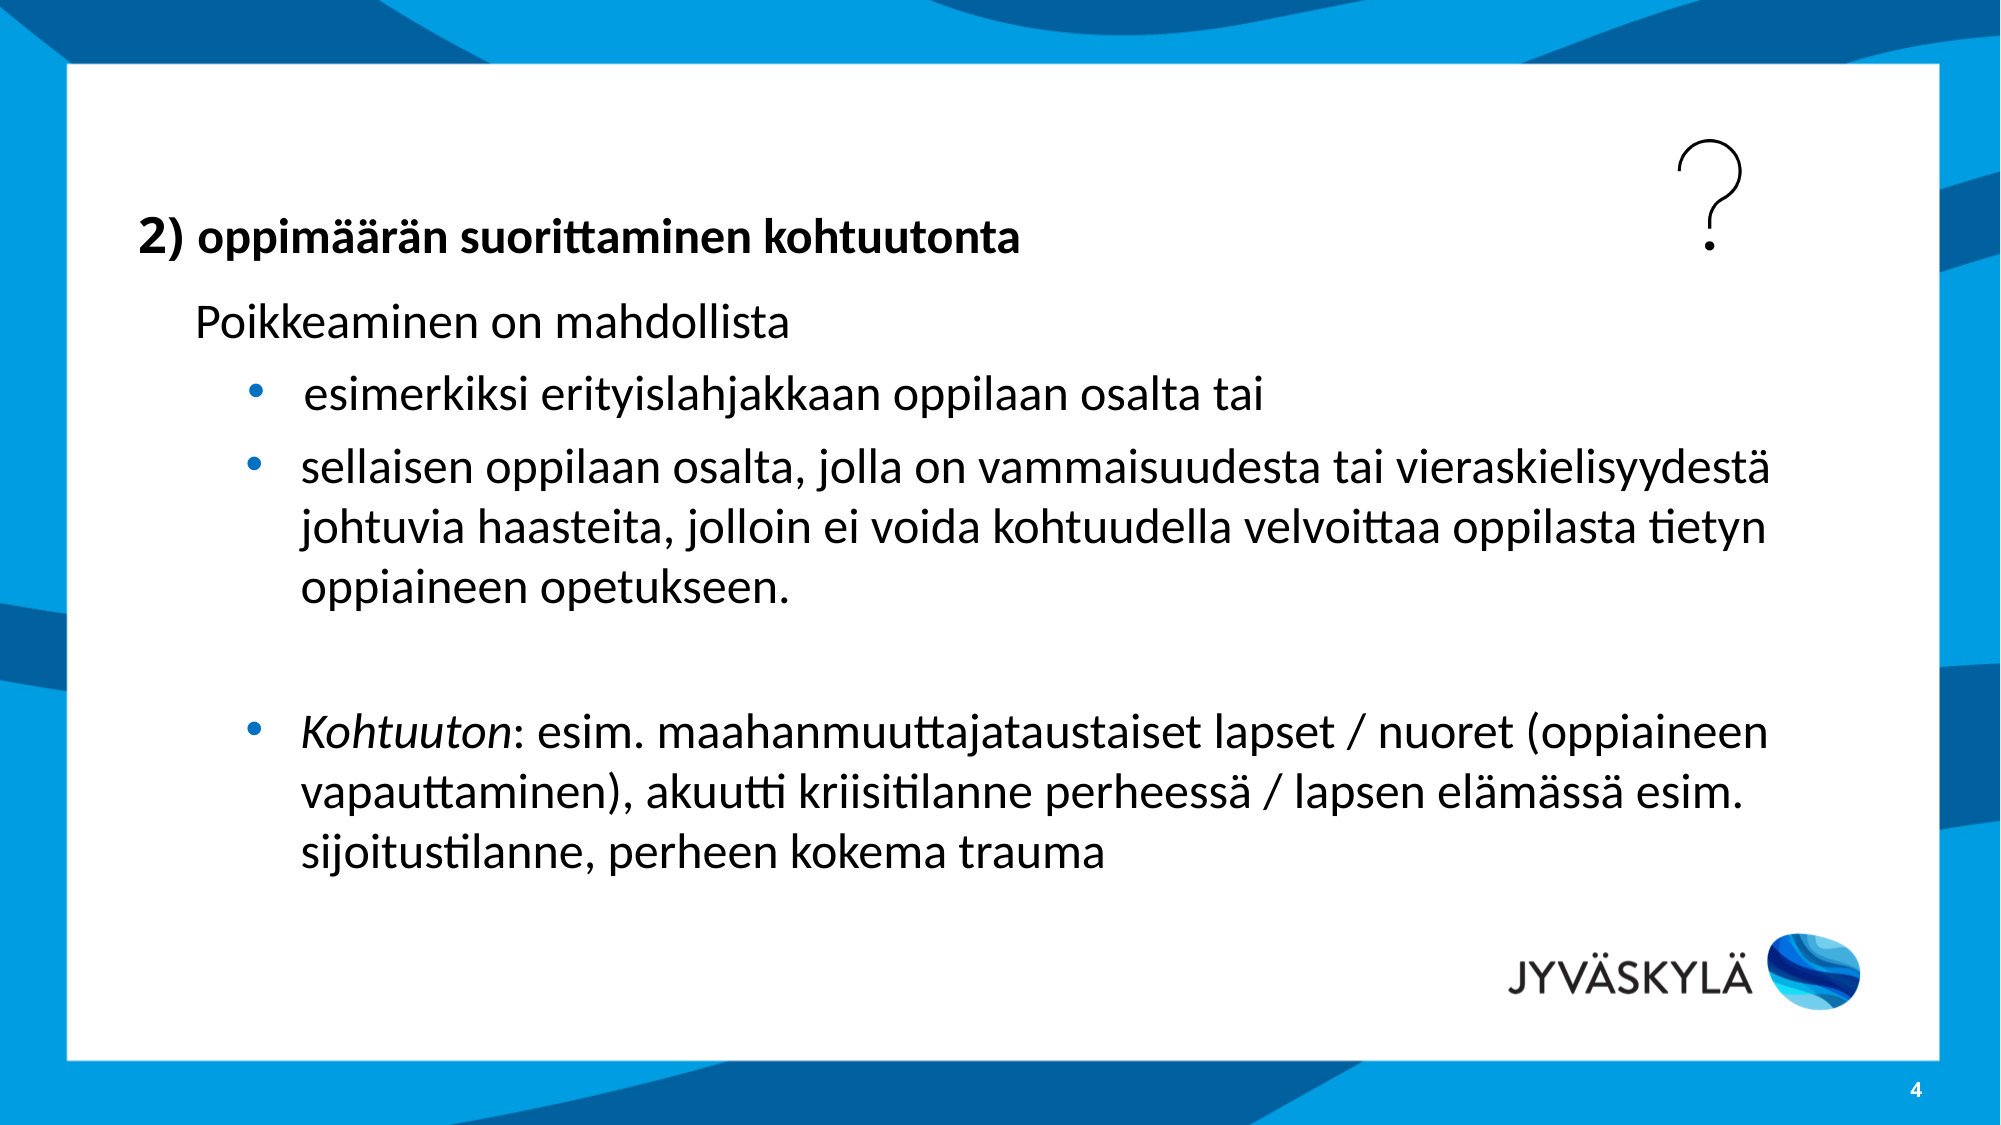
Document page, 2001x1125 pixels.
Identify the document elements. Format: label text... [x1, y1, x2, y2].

picture [0, 0, 2001, 1125]
slide_number 4 [1778, 1061, 1938, 1122]
picture [935, 0, 1356, 34]
list 2) oppimäärän suorittaminen kohtuutonta Poikkeaminen on mahdollista esimerkiksi erityislahjakkaan oppilaan osalta tai sellaisen oppilaan osalta, jolla on vammaisuudesta tai vieraskielisyydestä johtuvia haasteita, jolloin ei voida kohtuudella velvoittaa oppilasta tietyn oppiaineen opetukseen. Kohtuuton: esim. maahanmuuttajataustaiset lapset / nuoret (oppiaineen vapauttaminen), akuutti kriisitilanne perheessä / lapsen elämässä esim. sijoitustilanne, perheen kokema trauma [121, 195, 1847, 930]
